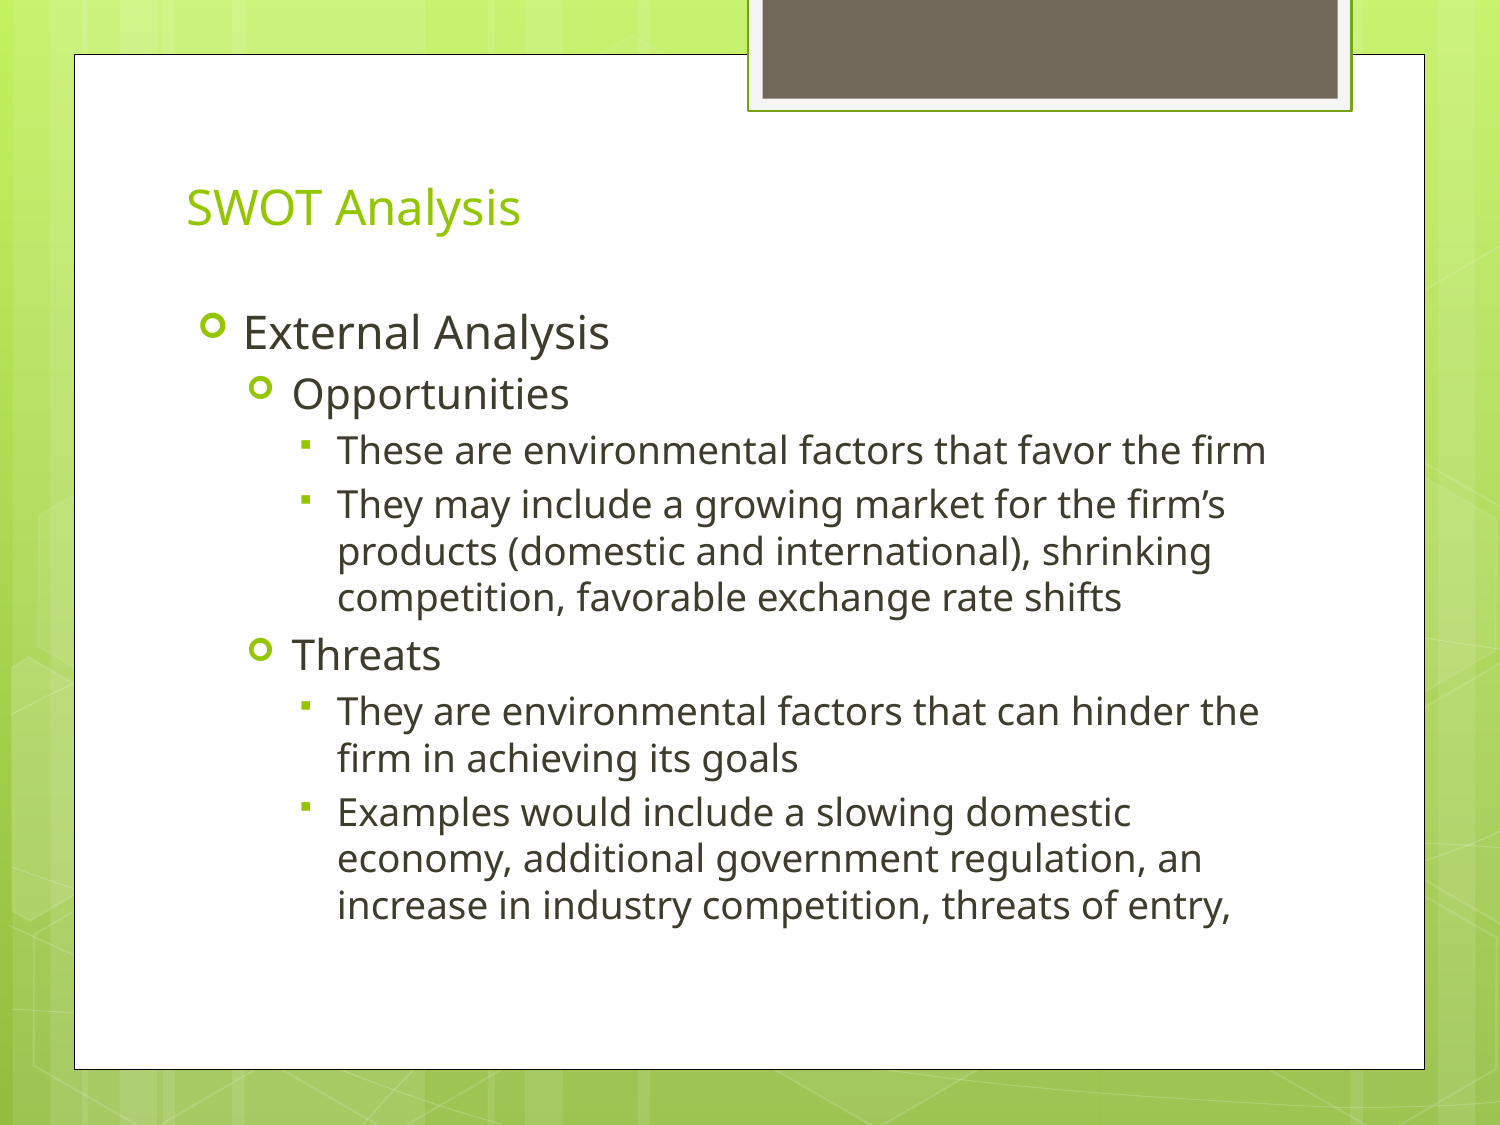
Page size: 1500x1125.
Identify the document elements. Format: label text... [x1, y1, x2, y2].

title SWOT Analysis [171, 168, 1324, 243]
list External Analysis Opportunities These are environmental factors that favor the firm They may include a growing market for the firm’s products (domestic and international), shrinking competition, favorable exchange rate shifts Threats They are environmental factors that can hinder the firm in achieving its goals Examples would include a slowing domestic economy, additional government regulation, an increase in industry competition, threats of entry, [171, 295, 1283, 957]
